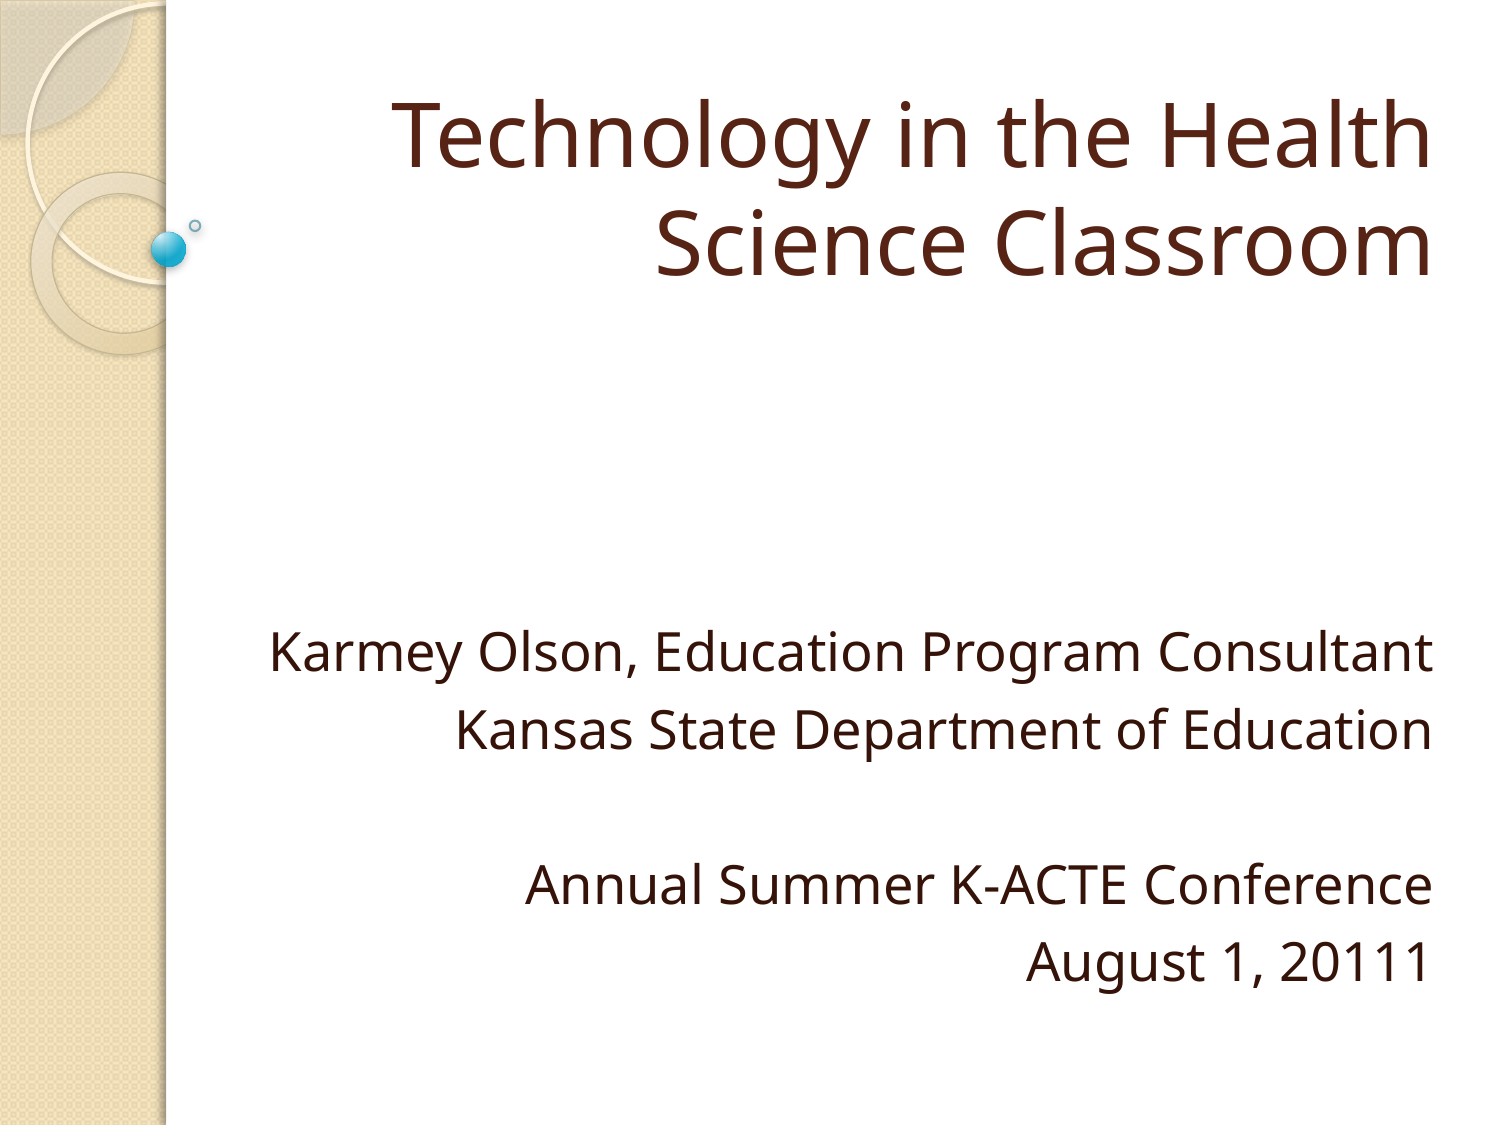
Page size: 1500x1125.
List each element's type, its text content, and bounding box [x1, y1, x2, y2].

subtitle Karmey Olson, Education Program Consultant Kansas State Department of Education Annual Summer K-ACTE Conference August 1, 20111 [234, 462, 1450, 1000]
title Technology in the Health Science Classroom [234, 59, 1450, 301]
